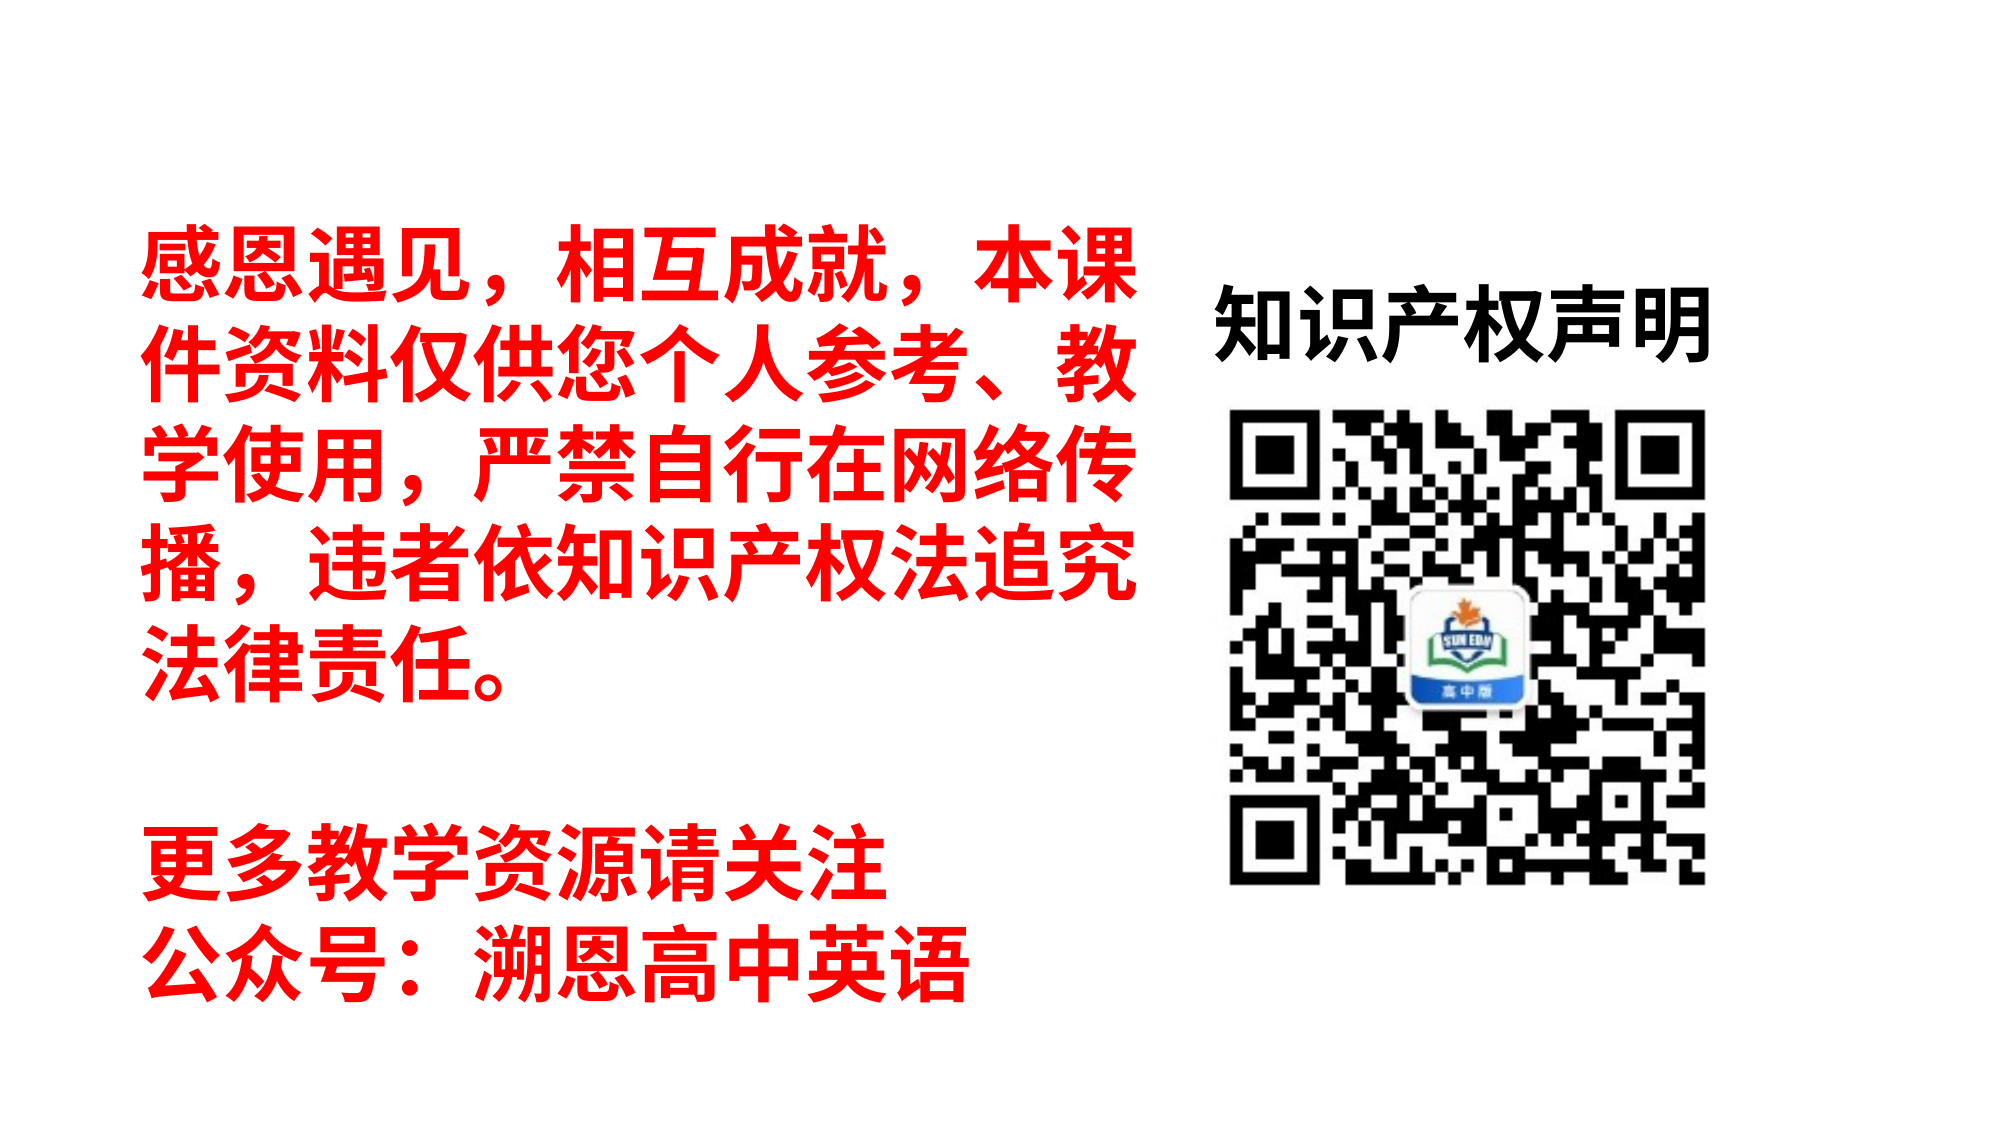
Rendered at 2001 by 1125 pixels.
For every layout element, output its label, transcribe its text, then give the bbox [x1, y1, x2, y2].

text_box 知识产权声明 [1199, 265, 1791, 380]
text_box 感恩遇见，相互成就，本课件资料仅供您个人参考、教学使用，严禁自行在网络传播，违者依知识产权法追究法律责任。 更多教学资源请关注 公众号：溯恩高中英语 [125, 204, 1198, 1019]
picture [1192, 372, 1745, 925]
